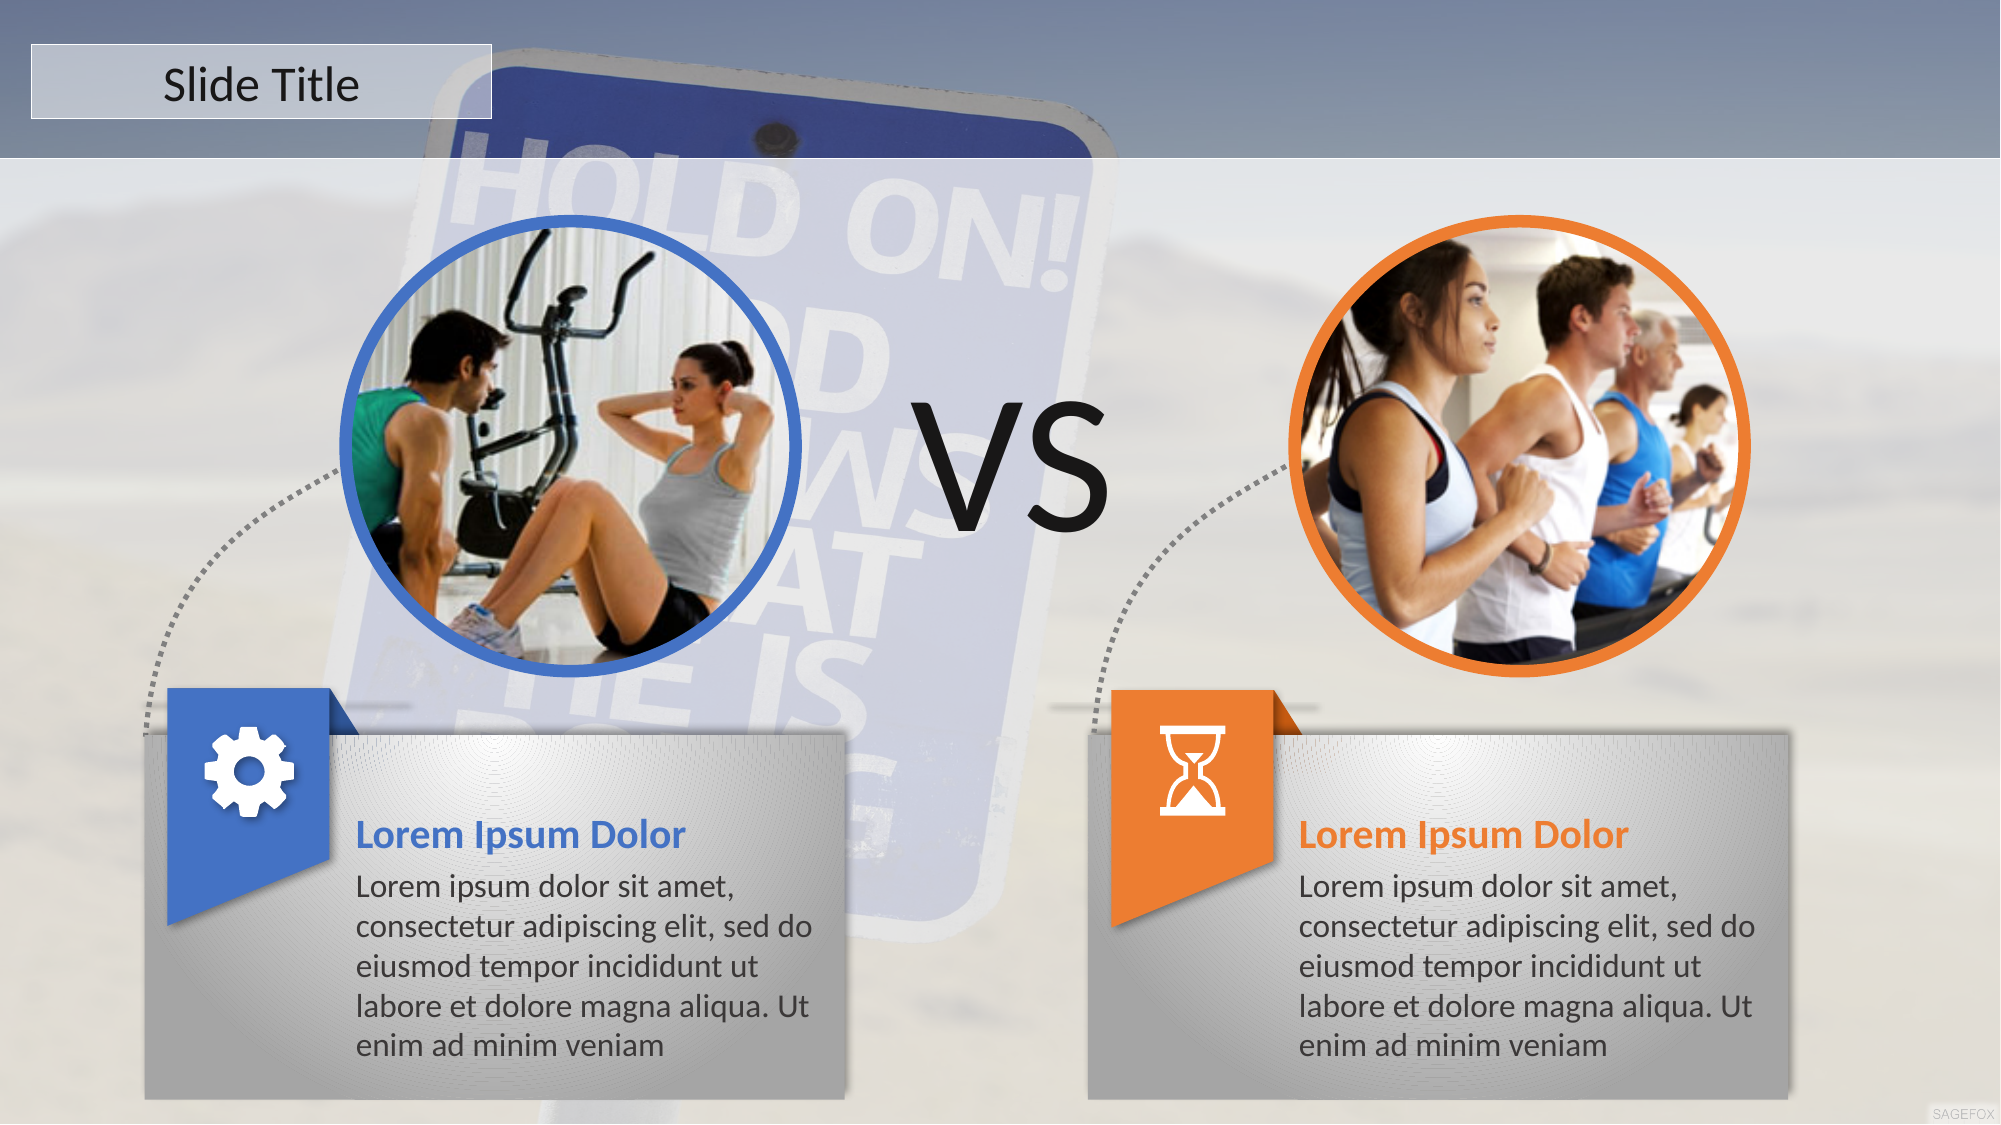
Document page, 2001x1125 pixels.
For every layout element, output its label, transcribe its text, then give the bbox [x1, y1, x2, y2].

text_box [344, 220, 797, 673]
text_box VS [837, 323, 1189, 579]
text_box [1293, 220, 1746, 673]
text_box Lorem Ipsum Dolor Lorem ipsum dolor sit amet, consectetur adipiscing elit, sed do eiusmod tempor incididunt ut labore et dolore magna aliqua. Ut enim ad minim veniam [355, 807, 845, 1064]
text_box [144, 734, 846, 1101]
text_box [166, 772, 331, 928]
text_box Lorem Ipsum Dolor Lorem ipsum dolor sit amet, consectetur adipiscing elit, sed do eiusmod tempor incididunt ut labore et dolore magna aliqua. Ut enim ad minim veniam [1299, 807, 1788, 1064]
text_box [1098, 465, 1287, 690]
text_box [1110, 774, 1275, 930]
text_box [151, 469, 338, 688]
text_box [1090, 690, 1371, 774]
text_box [204, 772, 294, 817]
text_box [1087, 734, 1789, 1101]
text_box [0, 158, 2000, 1125]
text_box Slide Title [31, 44, 492, 119]
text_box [1160, 725, 1226, 816]
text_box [146, 688, 427, 772]
